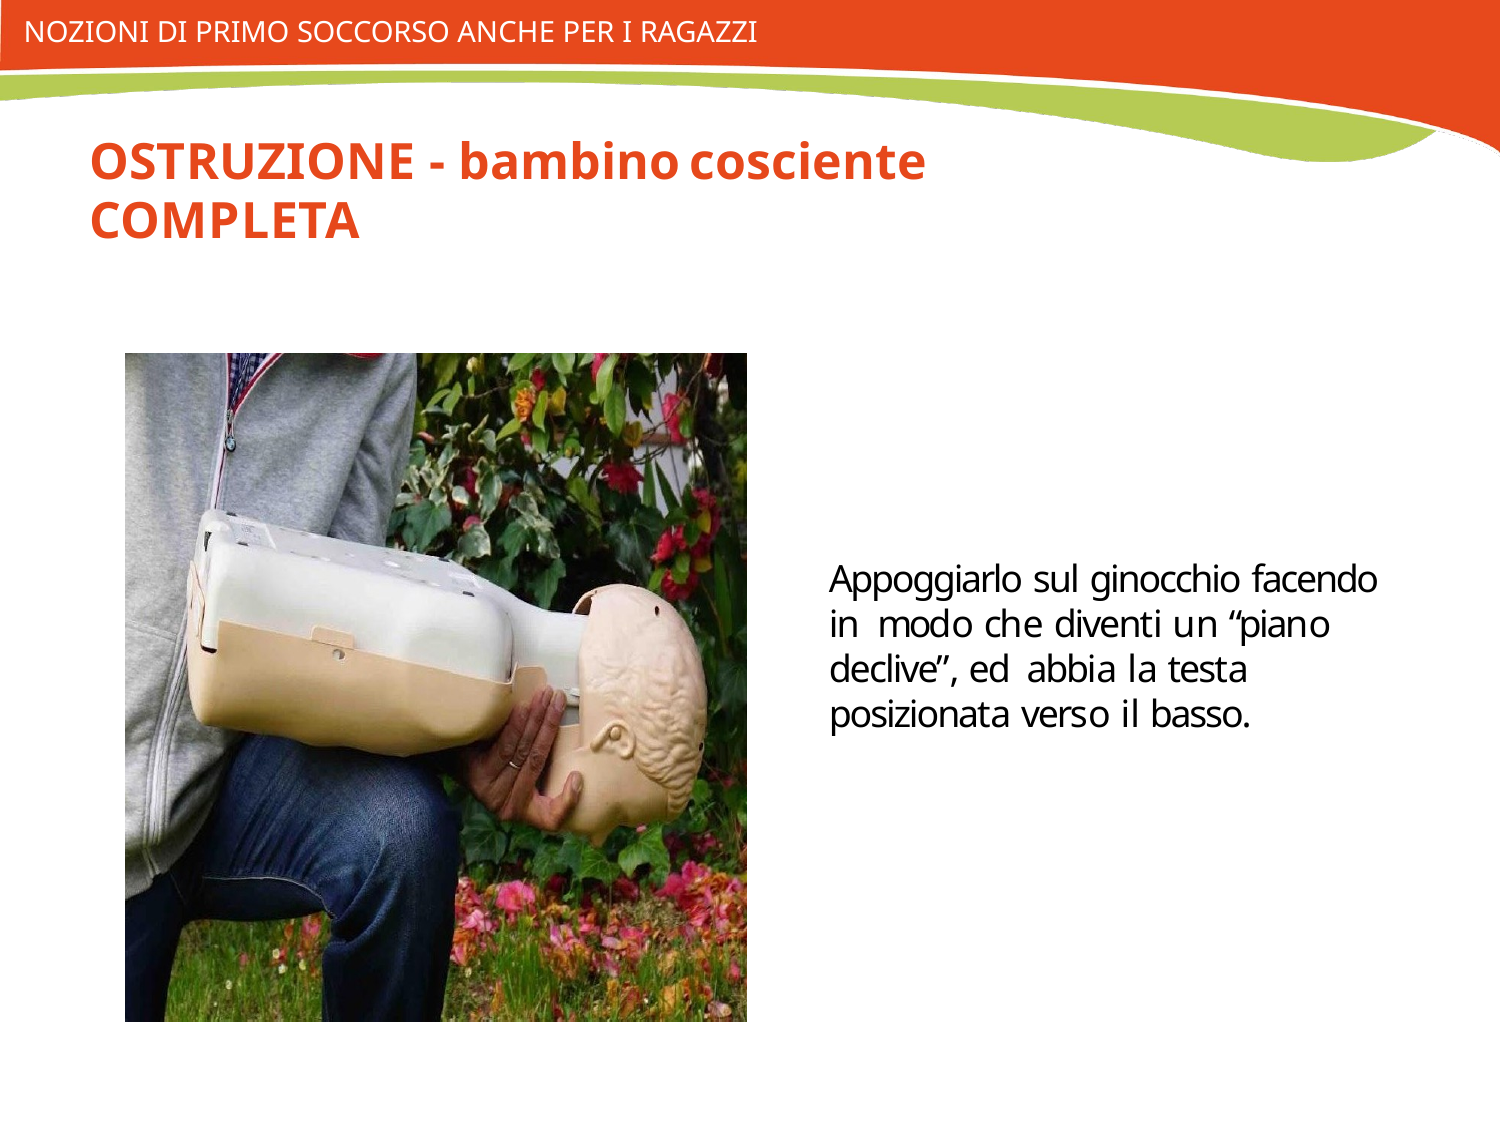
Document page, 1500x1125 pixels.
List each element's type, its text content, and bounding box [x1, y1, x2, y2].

picture [124, 353, 748, 1023]
subtitle Appoggiarlo sul ginocchio facendo in modo che diventi un “piano declive”, ed abbia la testa posizionata verso il basso. [50, 553, 1419, 1125]
text_box OSTRUZIONE - bambino cosciente COMPLETA [87, 176, 1013, 249]
picture [0, 0, 1500, 167]
